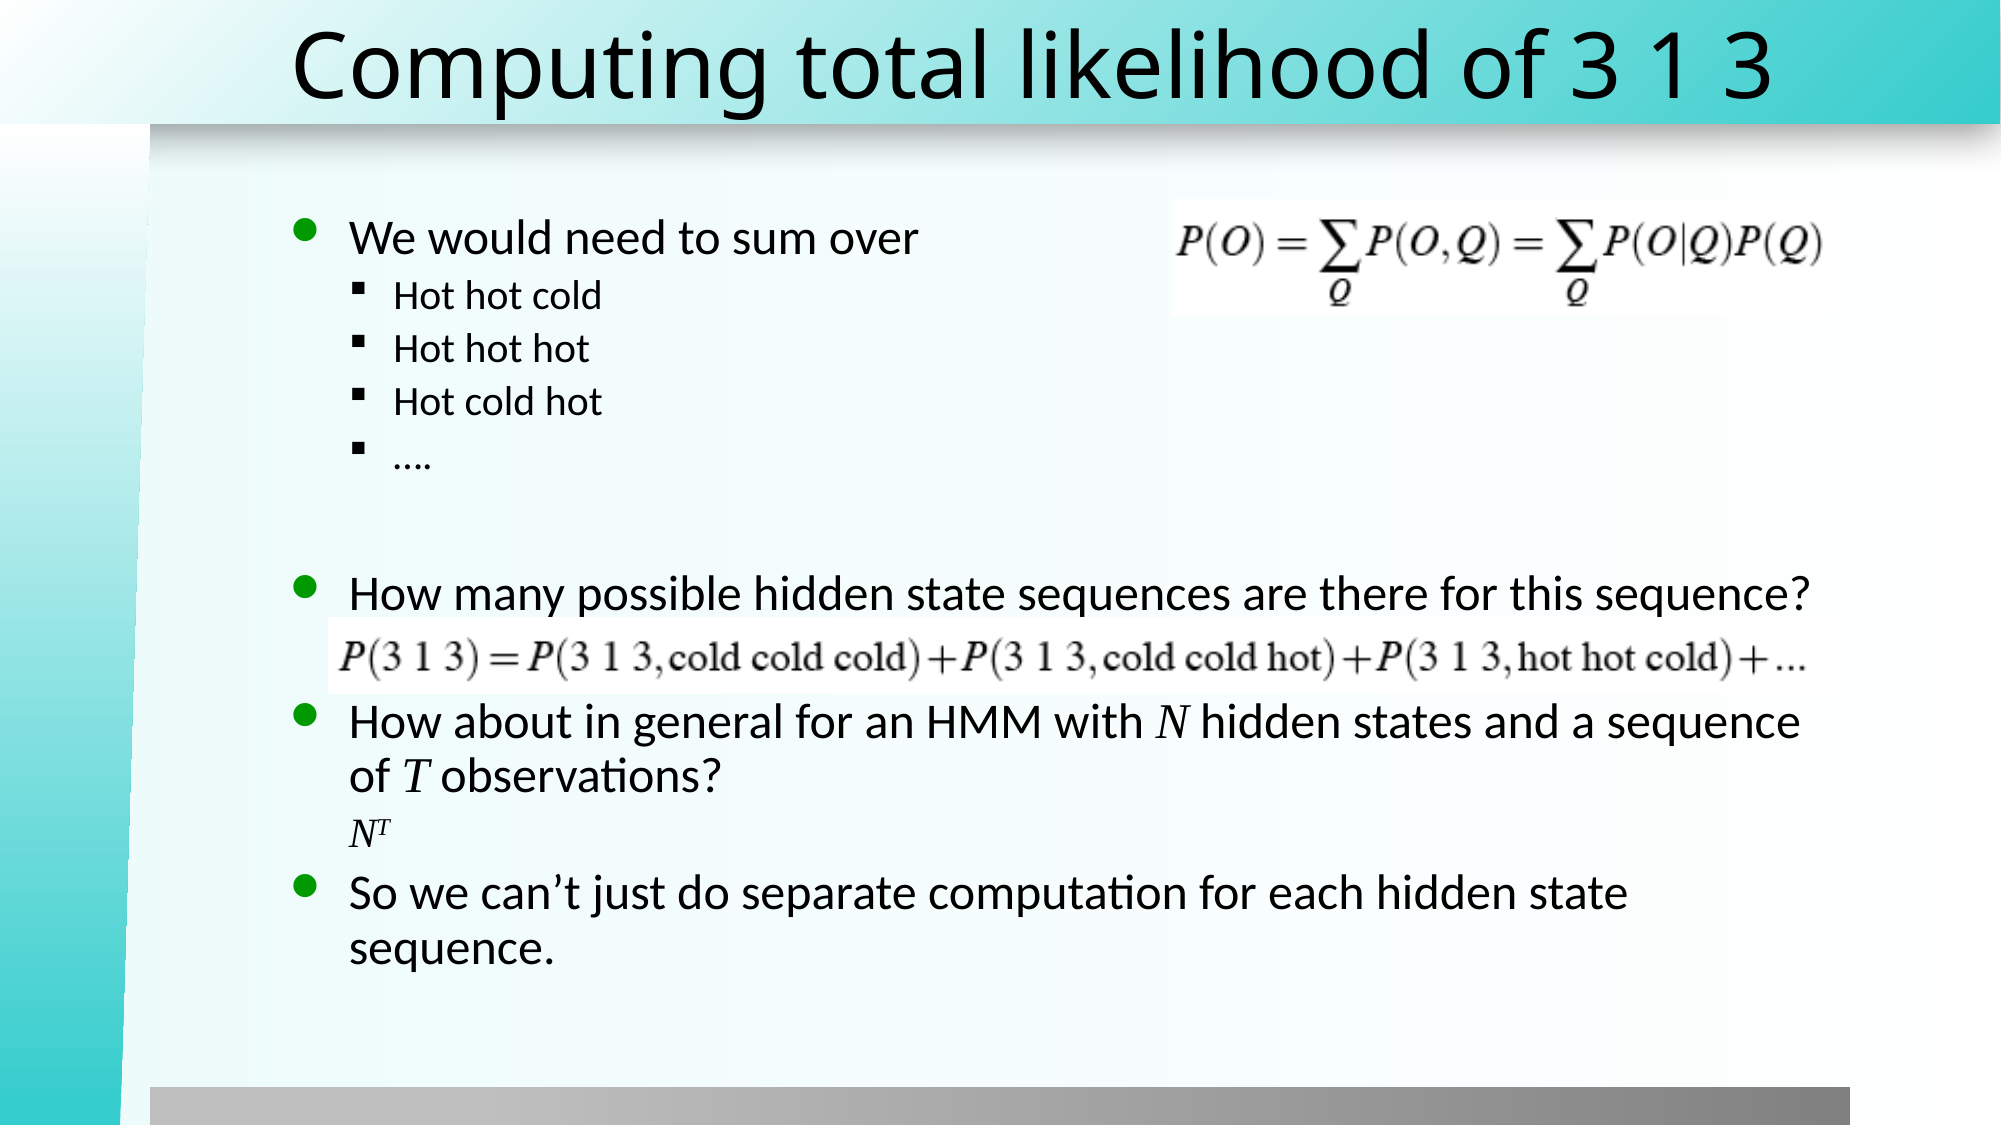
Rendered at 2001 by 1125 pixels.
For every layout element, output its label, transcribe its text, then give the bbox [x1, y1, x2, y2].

picture [328, 616, 1829, 694]
title Computing total likelihood of 3 1 3 [274, 0, 2000, 125]
list We would need to sum over Hot hot cold Hot hot hot Hot cold hot …. How many possible hidden state sequences are there for this sequence? How about in general for an HMM with N hidden states and a sequence of T observations? NT So we can’t just do separate computation for each hidden state sequence. [274, 203, 1851, 1073]
picture [1171, 199, 1829, 315]
